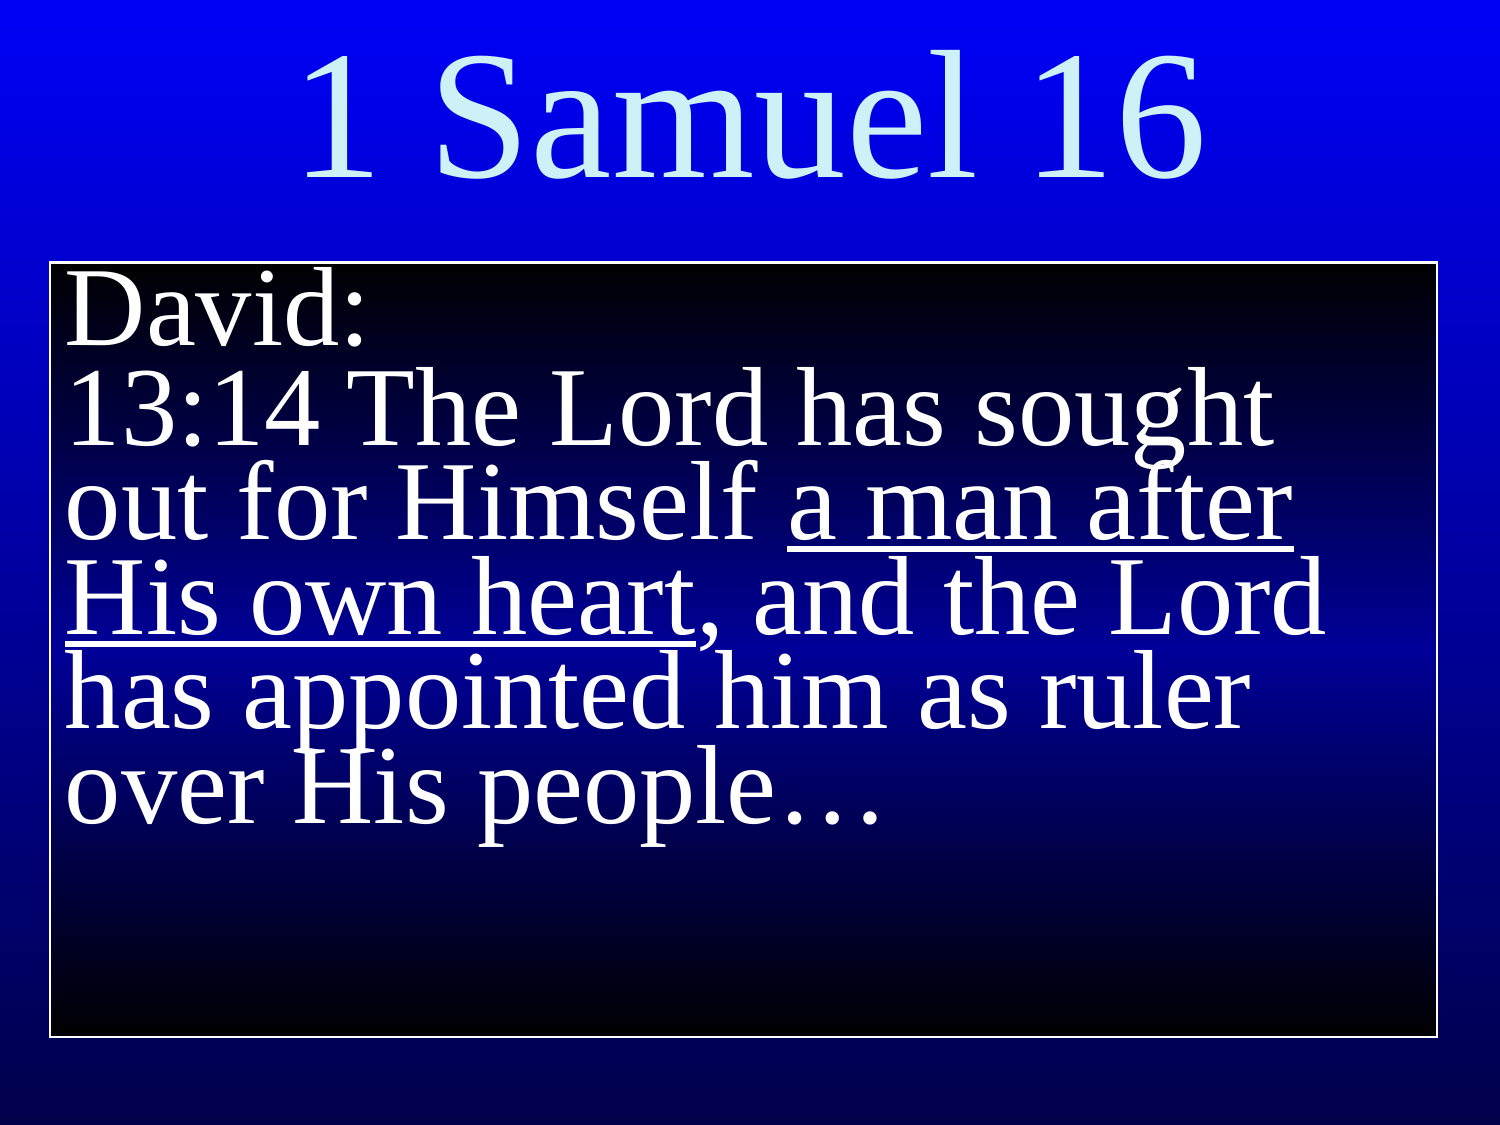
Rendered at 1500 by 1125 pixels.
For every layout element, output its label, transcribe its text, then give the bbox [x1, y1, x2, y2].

title 1 Samuel 16 [0, 0, 1500, 251]
text_box David: 13:14 The Lord has sought out for Himself a man after His own heart, and the Lord has appointed him as ruler over His people… [50, 262, 1438, 1038]
